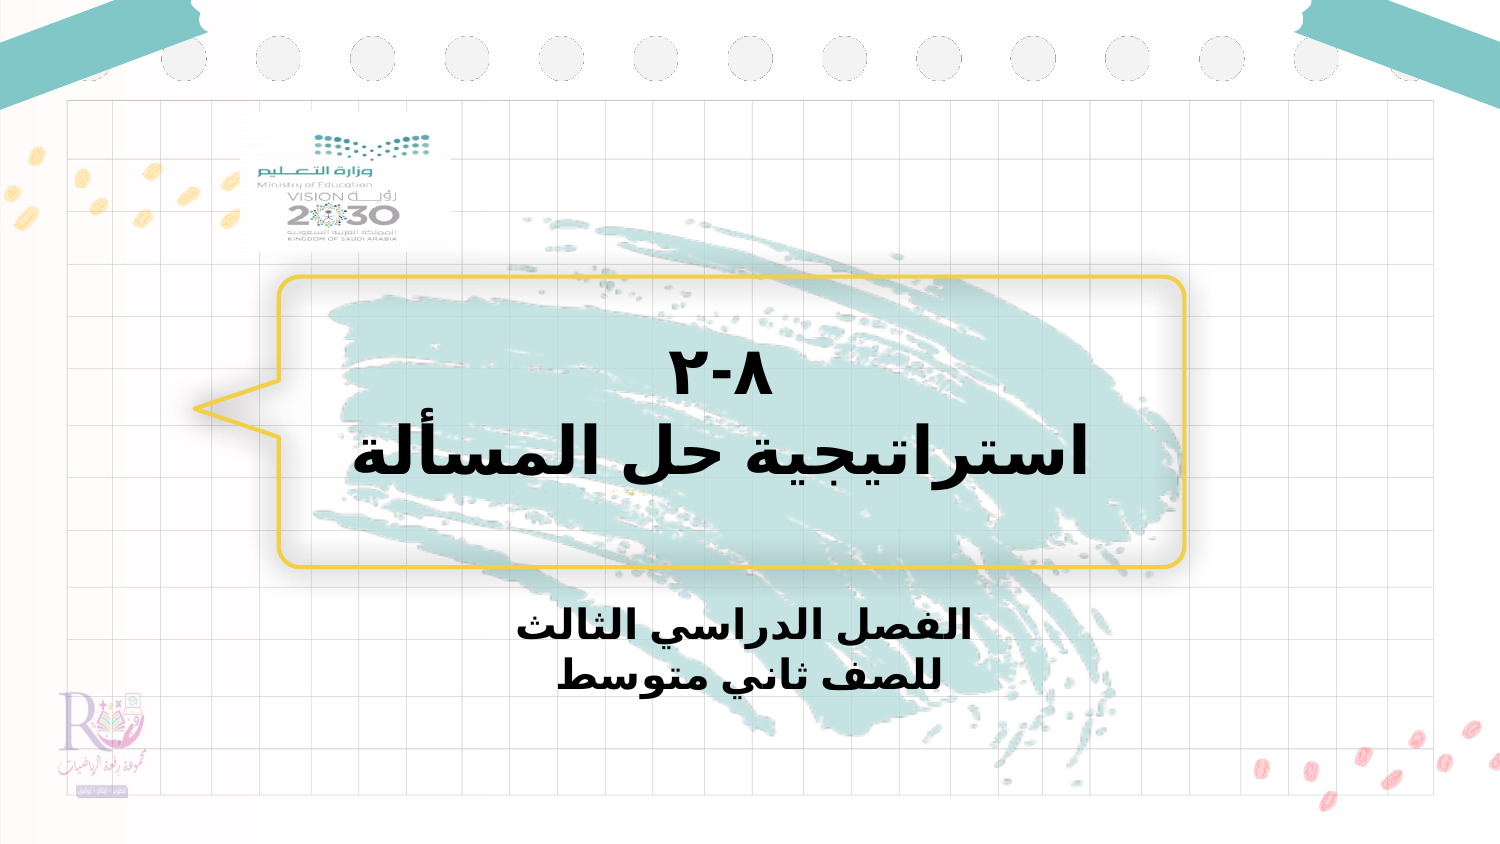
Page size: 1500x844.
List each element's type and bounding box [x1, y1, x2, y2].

picture [1391, 0, 1500, 41]
text_box [194, 276, 305, 568]
picture [0, 0, 112, 42]
picture [0, 0, 1500, 844]
